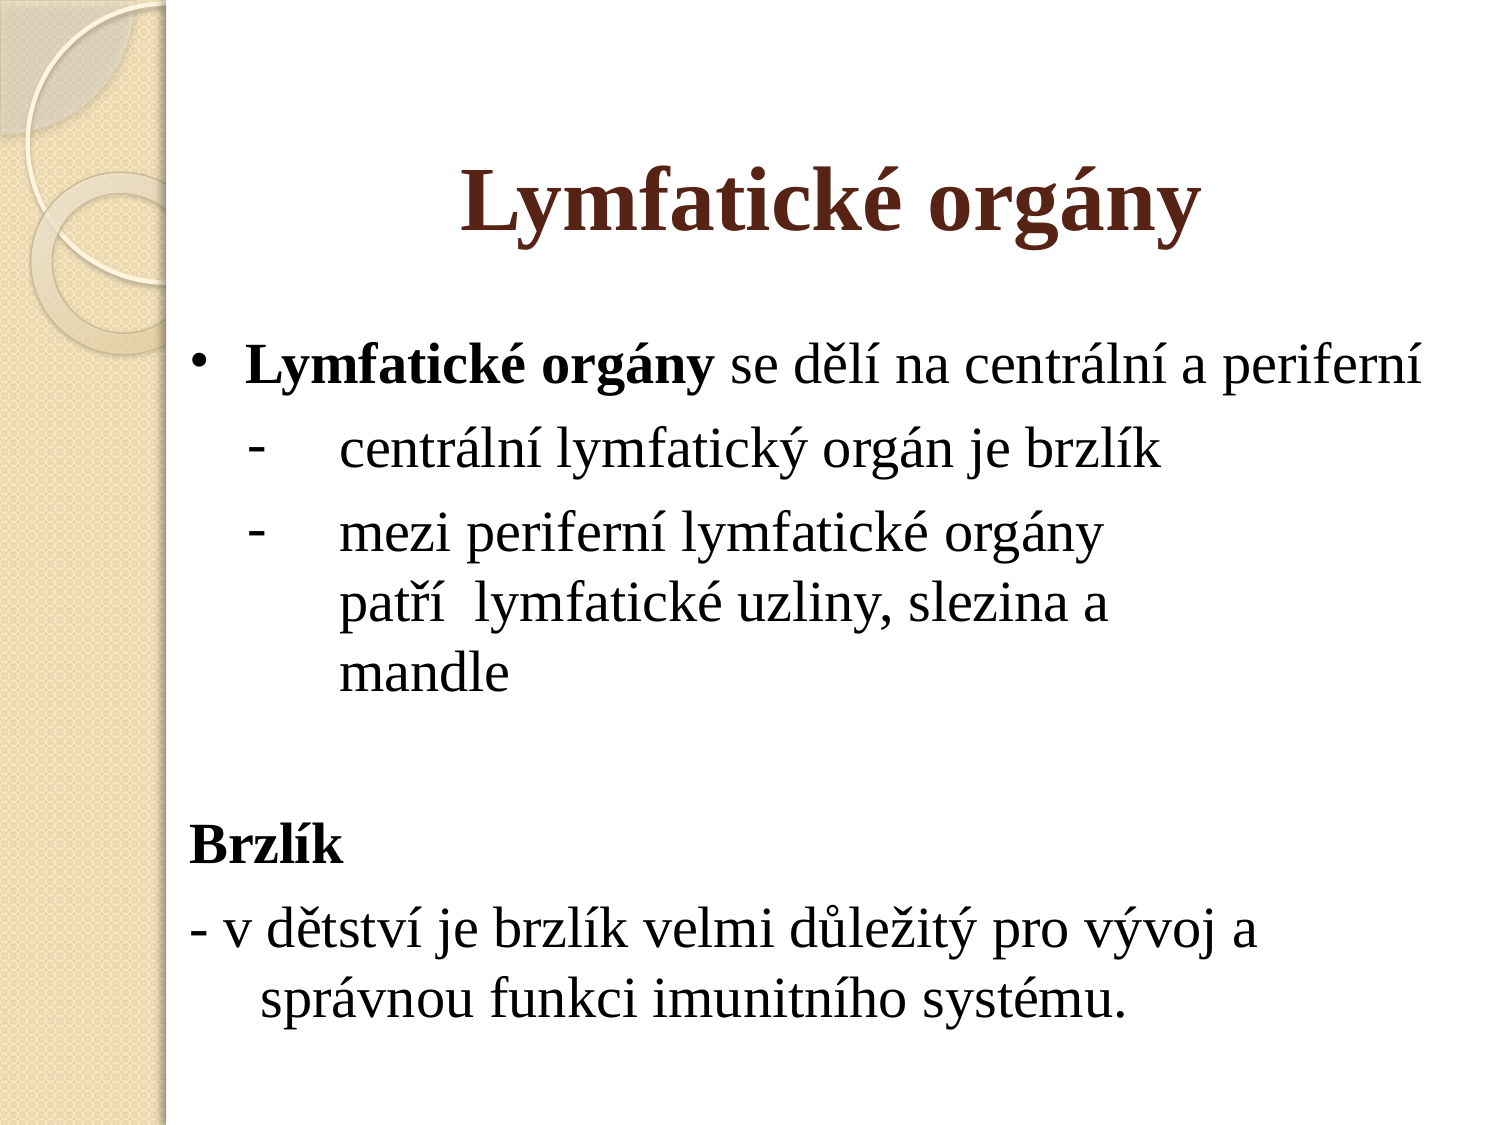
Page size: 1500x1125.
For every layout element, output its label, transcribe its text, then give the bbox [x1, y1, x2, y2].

title Lymfatické orgány [235, 0, 1466, 288]
text_box Lymfatické orgány se dělí na centrální a periferní centrální lymfatický orgán je brzlík mezi periferní lymfatické orgány patří lymfatické uzliny, slezina a mandle Brzlík - v dětství je brzlík velmi důležitý pro vývoj a správnou funkci imunitního systému. [187, 324, 1432, 1029]
